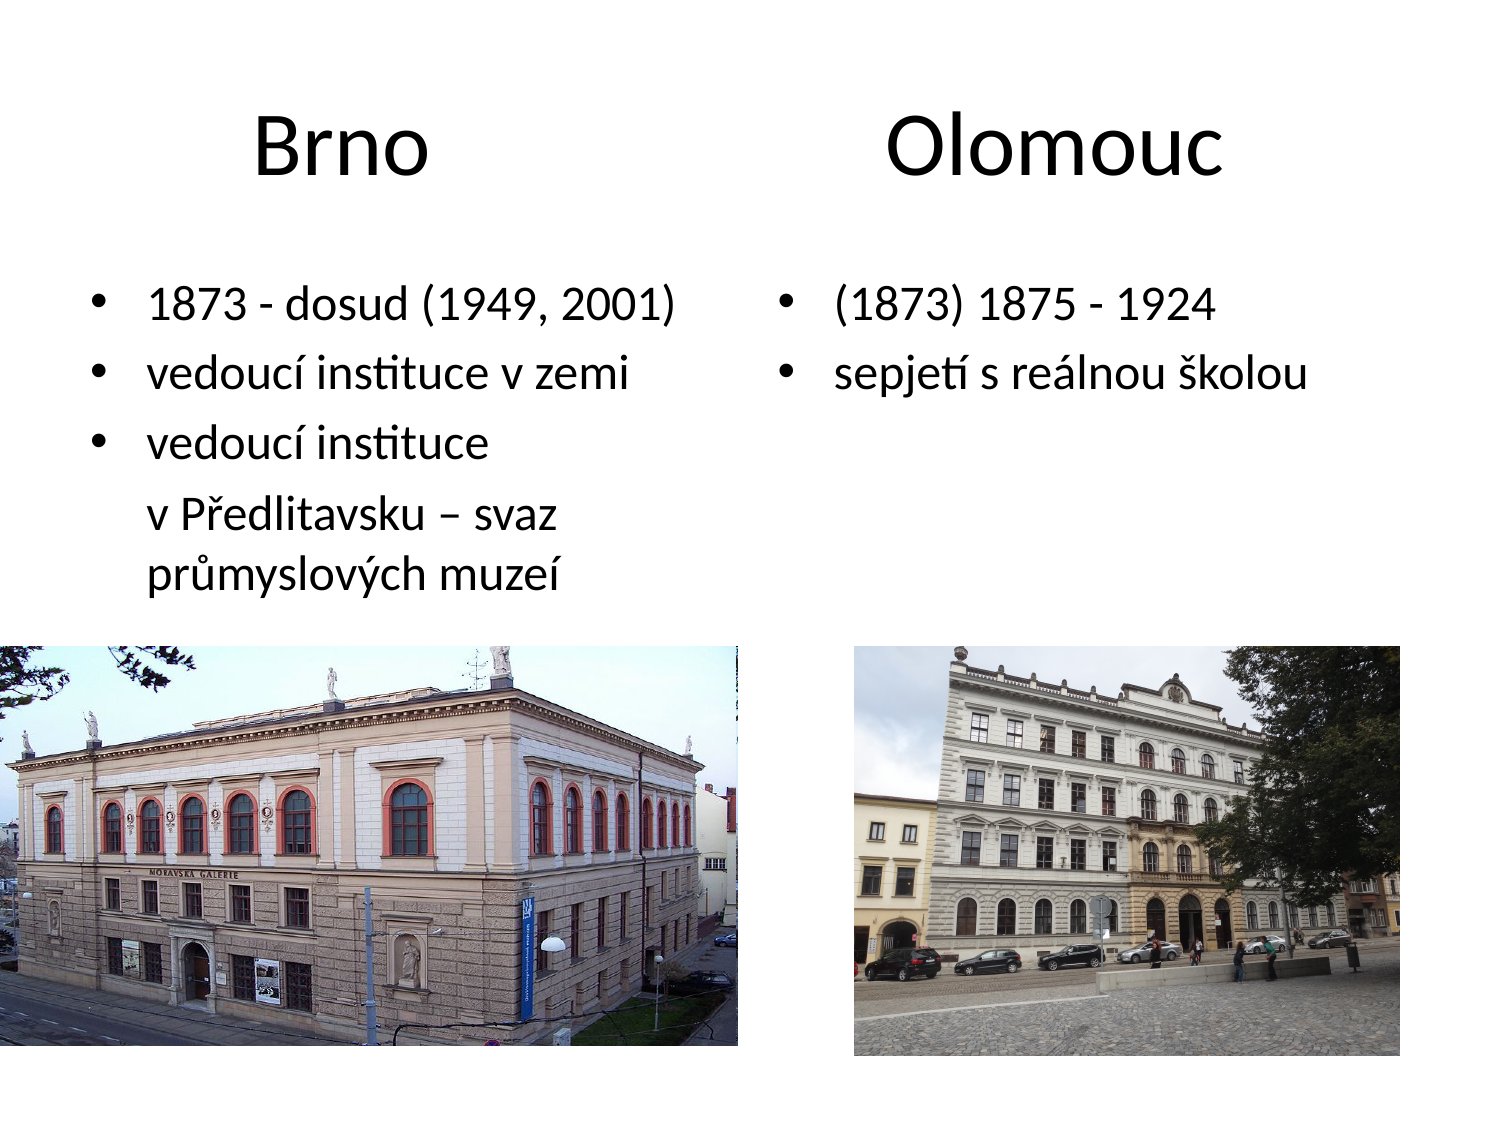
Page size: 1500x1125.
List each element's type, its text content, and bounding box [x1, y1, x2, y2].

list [0, 645, 738, 1046]
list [854, 645, 1400, 1056]
list 1873 - dosud (1949, 2001) vedoucí instituce v zemi vedoucí instituce v Předlitavsku – svaz průmyslových muzeí [75, 262, 738, 622]
list (1873) 1875 - 1924 sepjetí s reálnou školou [762, 262, 1425, 622]
title Brno Olomouc [75, 45, 1425, 233]
